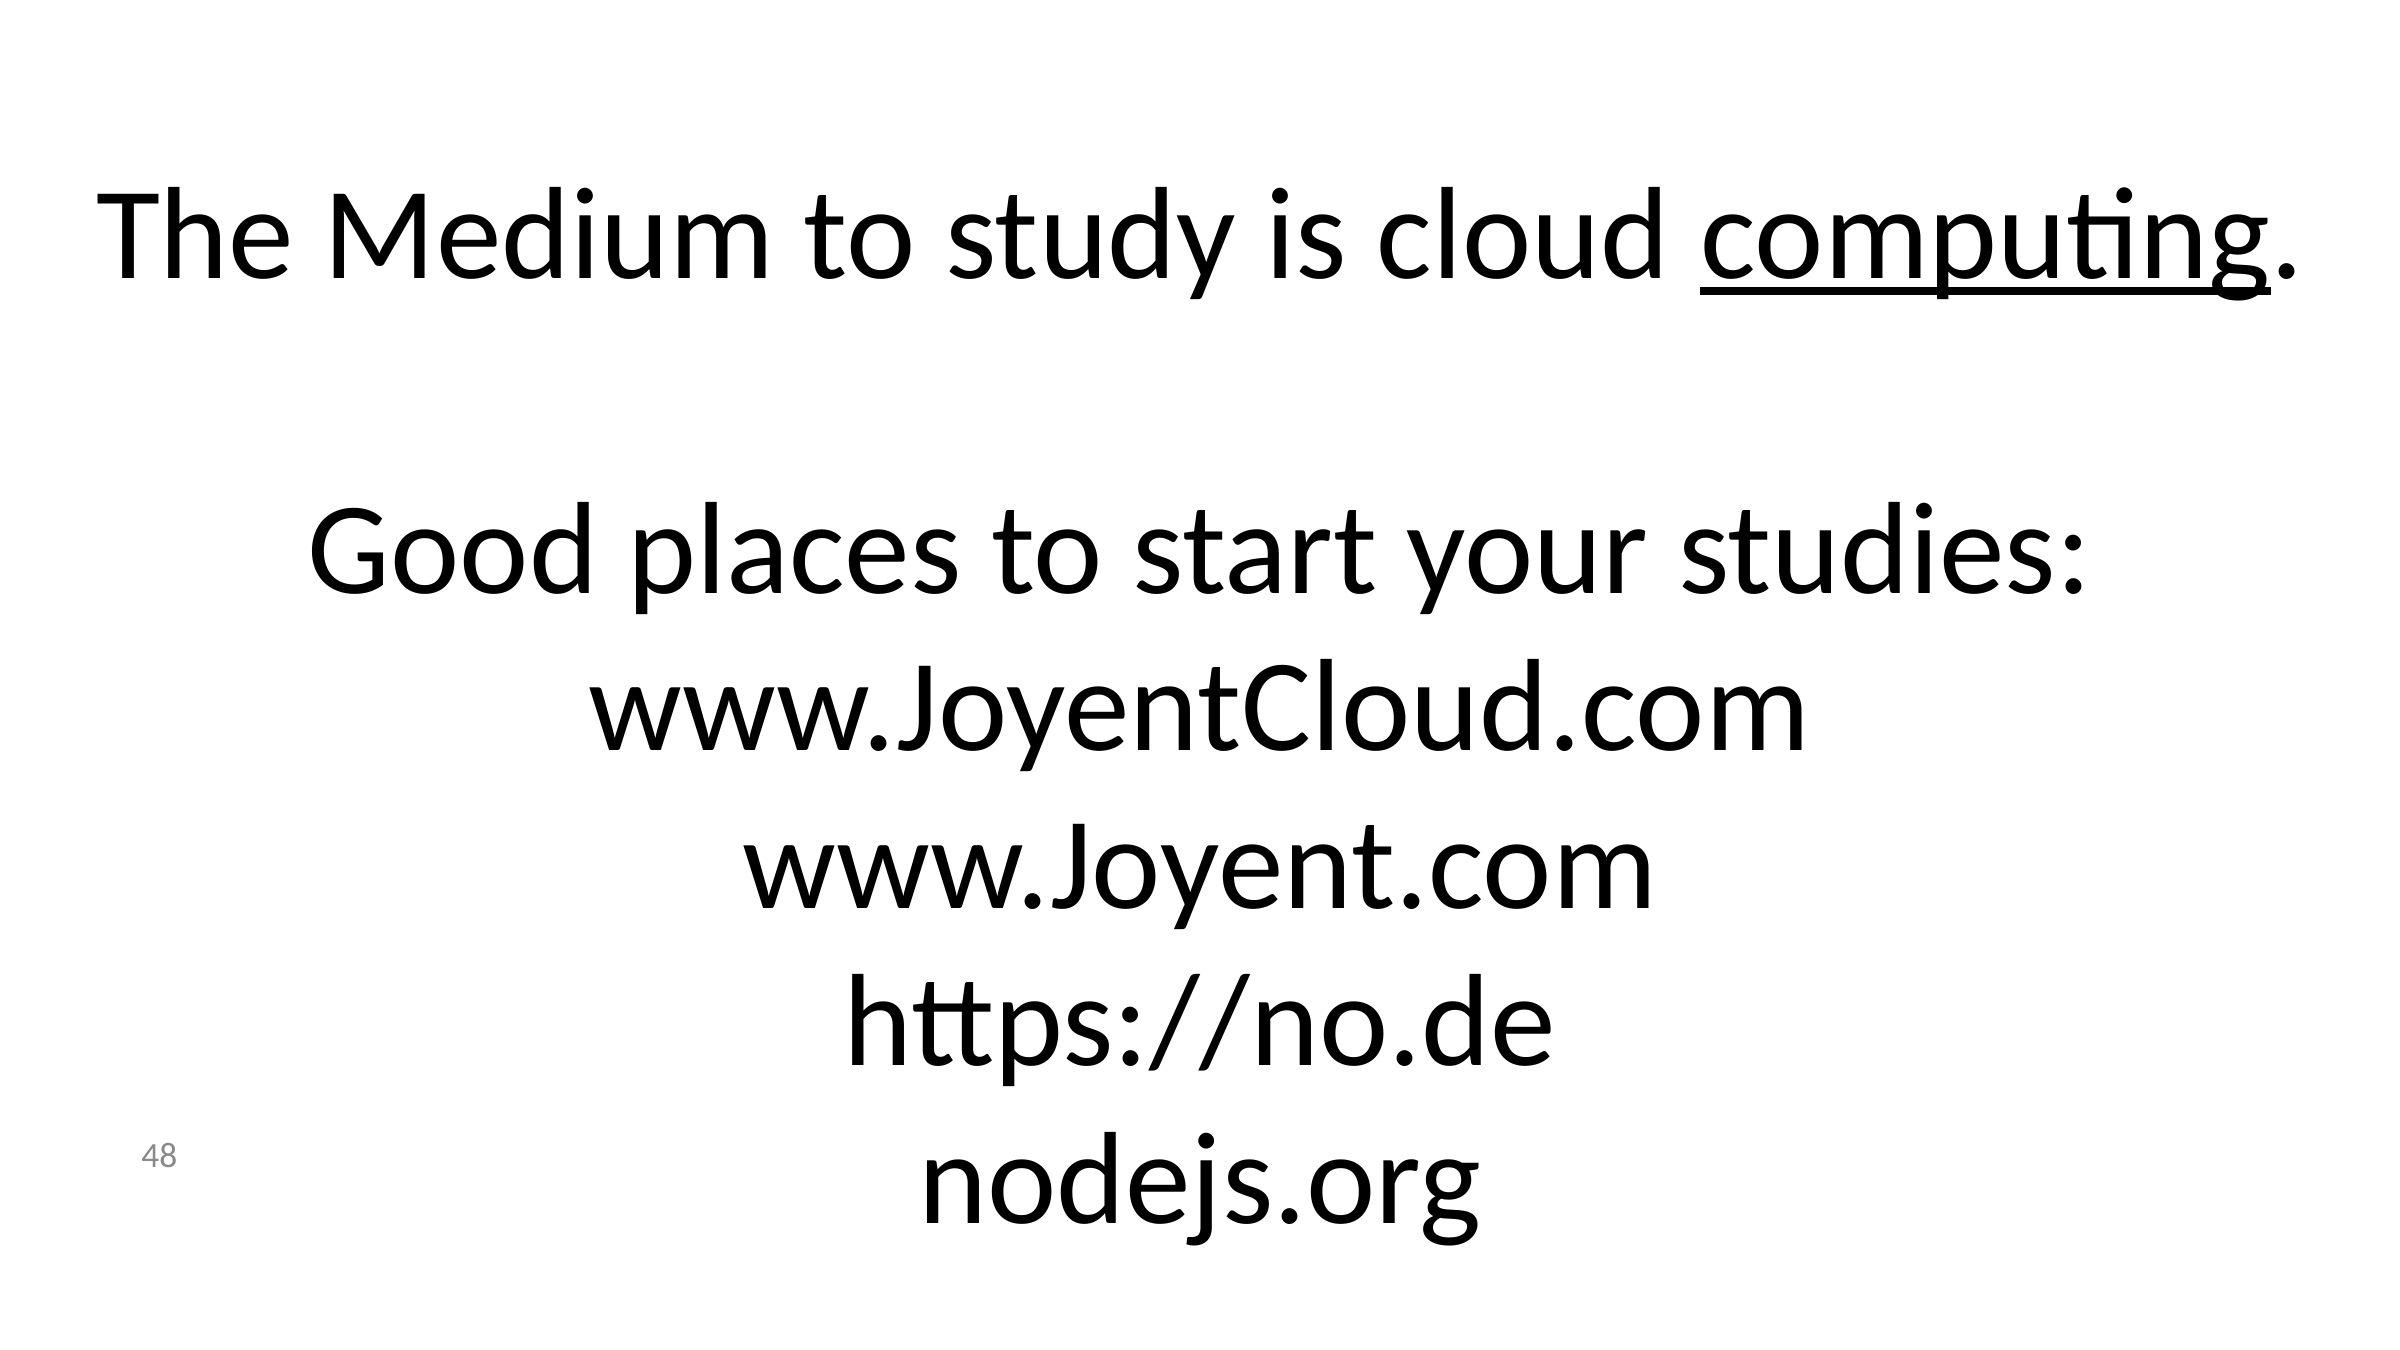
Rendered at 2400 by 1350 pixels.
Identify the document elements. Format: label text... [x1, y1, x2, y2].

slide_number 48 [119, 1117, 681, 1190]
title The Medium to study is cloud computing. Good places to start your studies: www.JoyentCloud.com www.Joyent.com https://no.de nodejs.org [0, 928, 2400, 1098]
